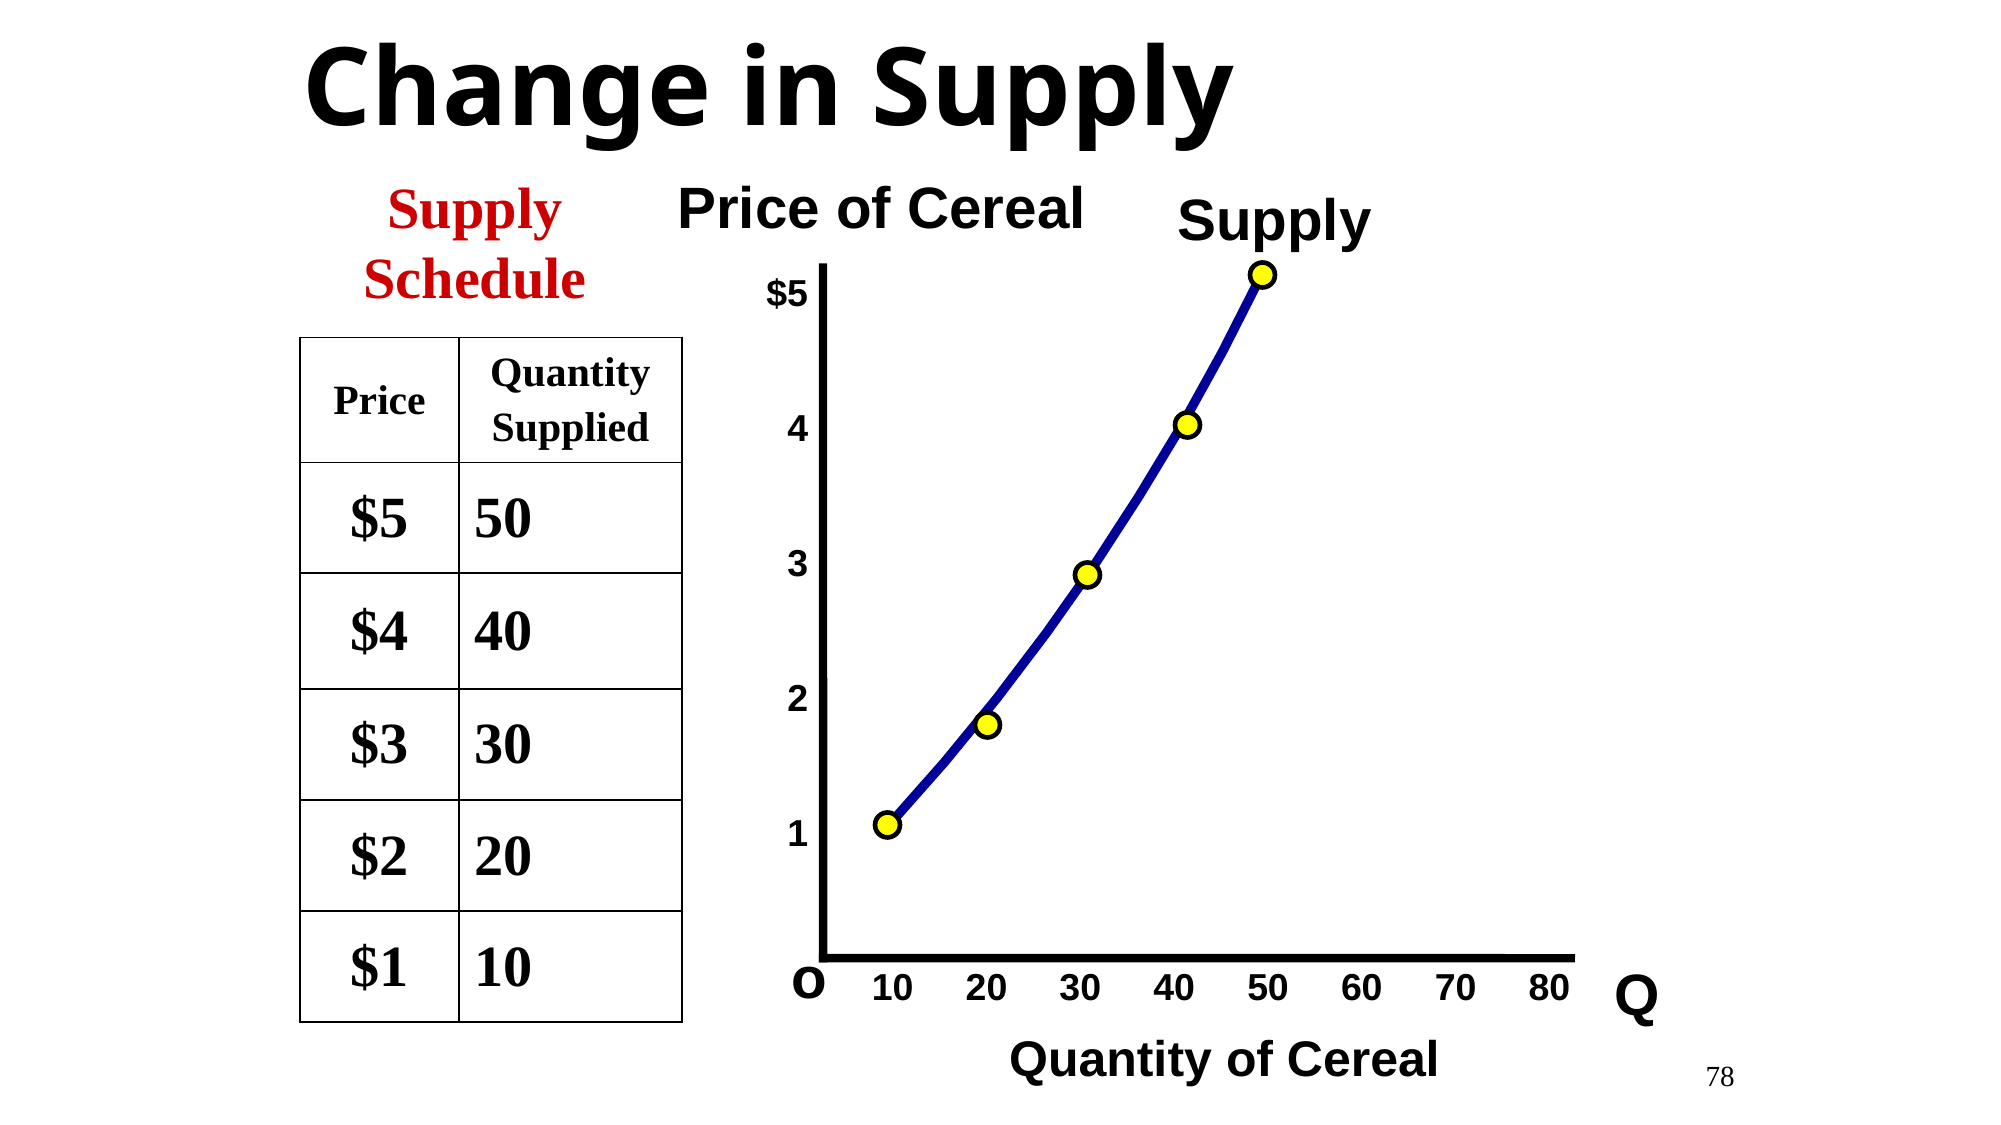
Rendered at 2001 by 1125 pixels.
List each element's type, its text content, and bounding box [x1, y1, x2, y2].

text_box Supply [1162, 174, 1388, 261]
table_header Quantity Supplied [460, 338, 681, 462]
table_cell $5 [301, 463, 458, 572]
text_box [819, 263, 1575, 963]
table_cell 10 [460, 912, 681, 1021]
text_box o [776, 932, 843, 1018]
table_cell $3 [301, 690, 458, 799]
table_cell 20 [460, 801, 681, 910]
table_cell $1 [301, 912, 458, 1021]
table_cell 40 [460, 574, 681, 688]
table_header Price [301, 338, 458, 462]
title Change in Supply [287, 19, 1704, 162]
text_box 10 20 30 40 50 60 70 80 [857, 955, 1600, 1016]
text_box 78 [1437, 1049, 1750, 1125]
text_box Supply Schedule [300, 162, 650, 318]
text_box Price of Cereal [662, 162, 1102, 248]
text_box Q [1599, 950, 1676, 1036]
text_box $5 4 3 2 1 [751, 261, 823, 862]
table_cell $2 [301, 801, 458, 910]
text_box Quantity of Cereal [993, 1018, 1456, 1094]
table_cell 50 [460, 463, 681, 572]
table_cell 30 [460, 690, 681, 799]
table_cell $4 [301, 574, 458, 688]
